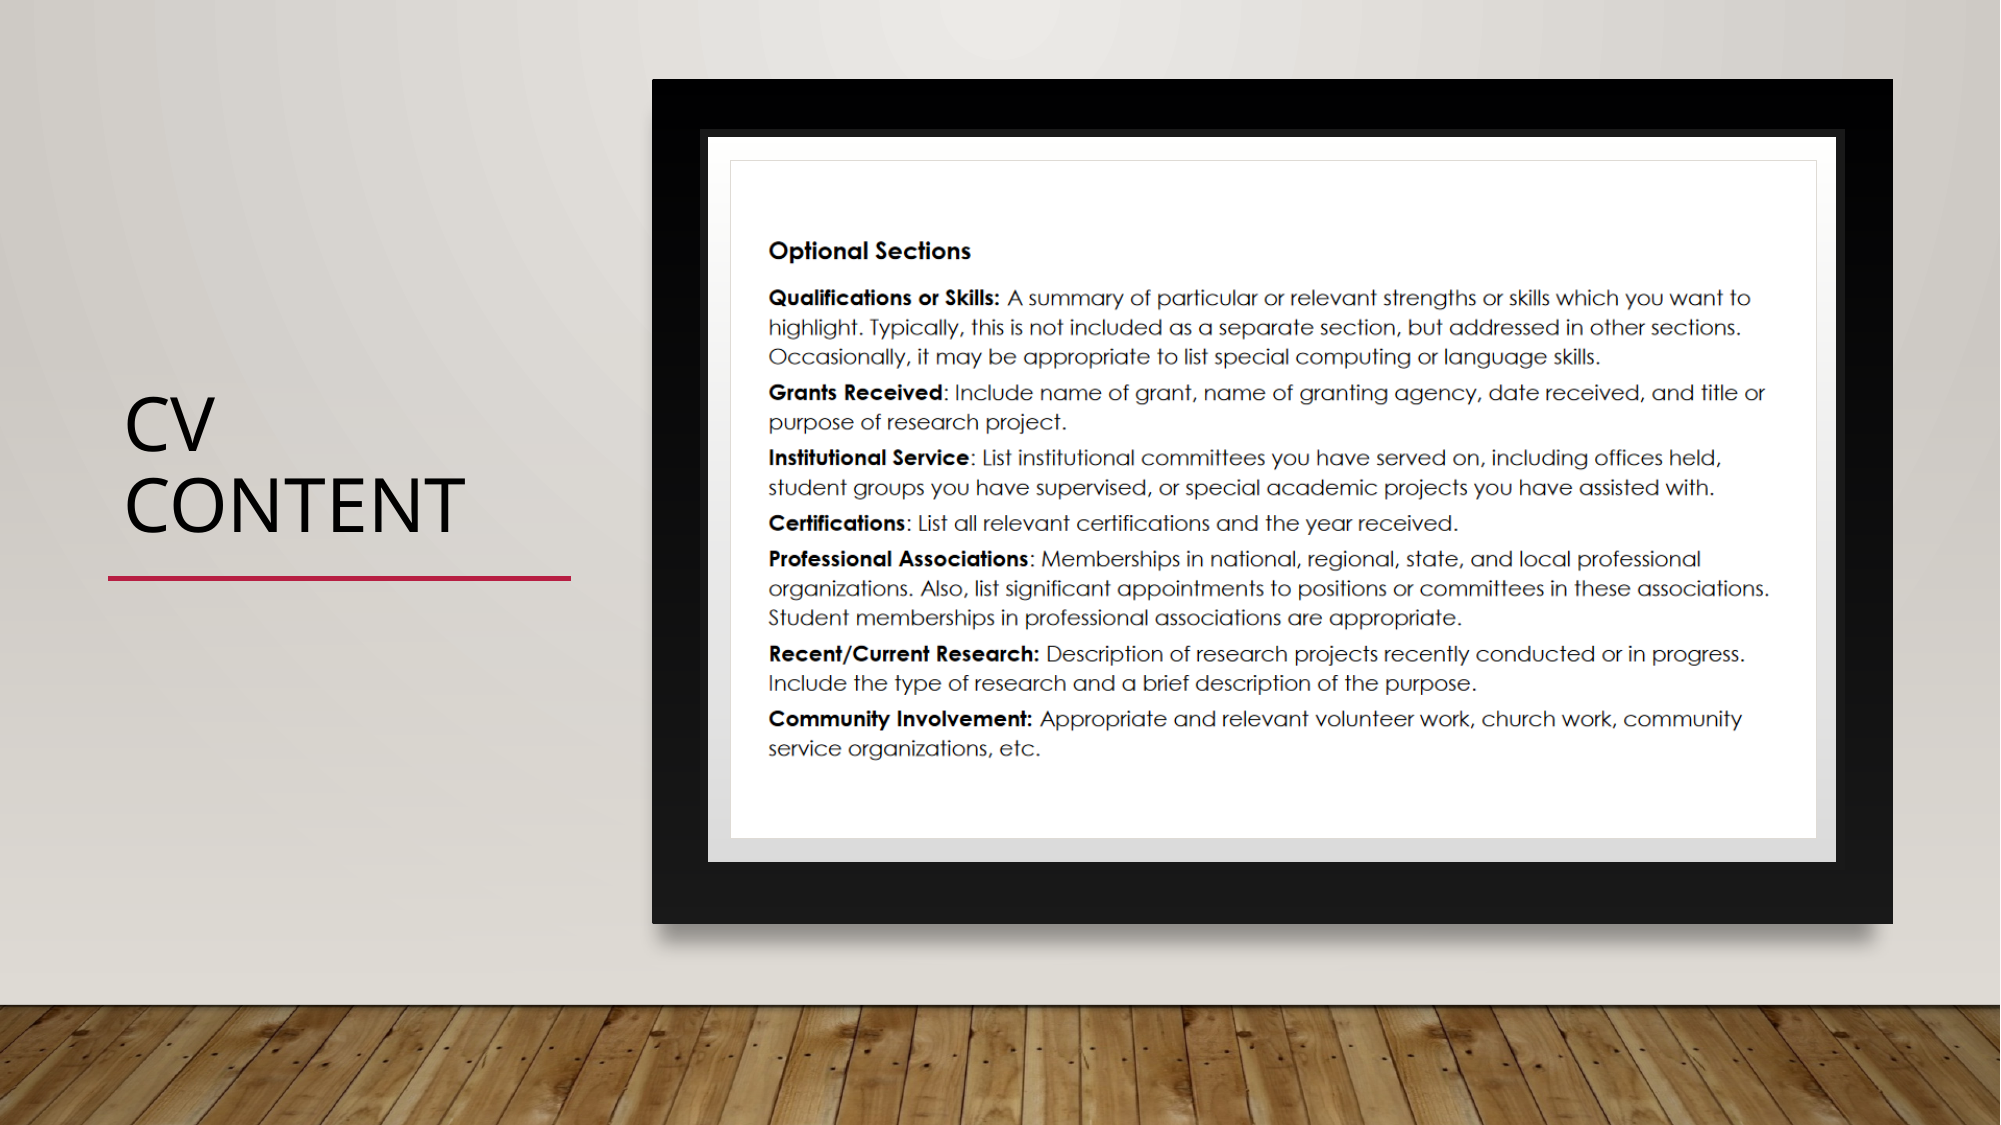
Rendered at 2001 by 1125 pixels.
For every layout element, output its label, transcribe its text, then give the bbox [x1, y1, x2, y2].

title CV content [108, 241, 572, 549]
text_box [652, 78, 1894, 924]
picture [757, 234, 1789, 766]
picture [0, 1006, 2000, 1125]
text_box [0, 0, 2000, 330]
text_box [0, 330, 2000, 1004]
